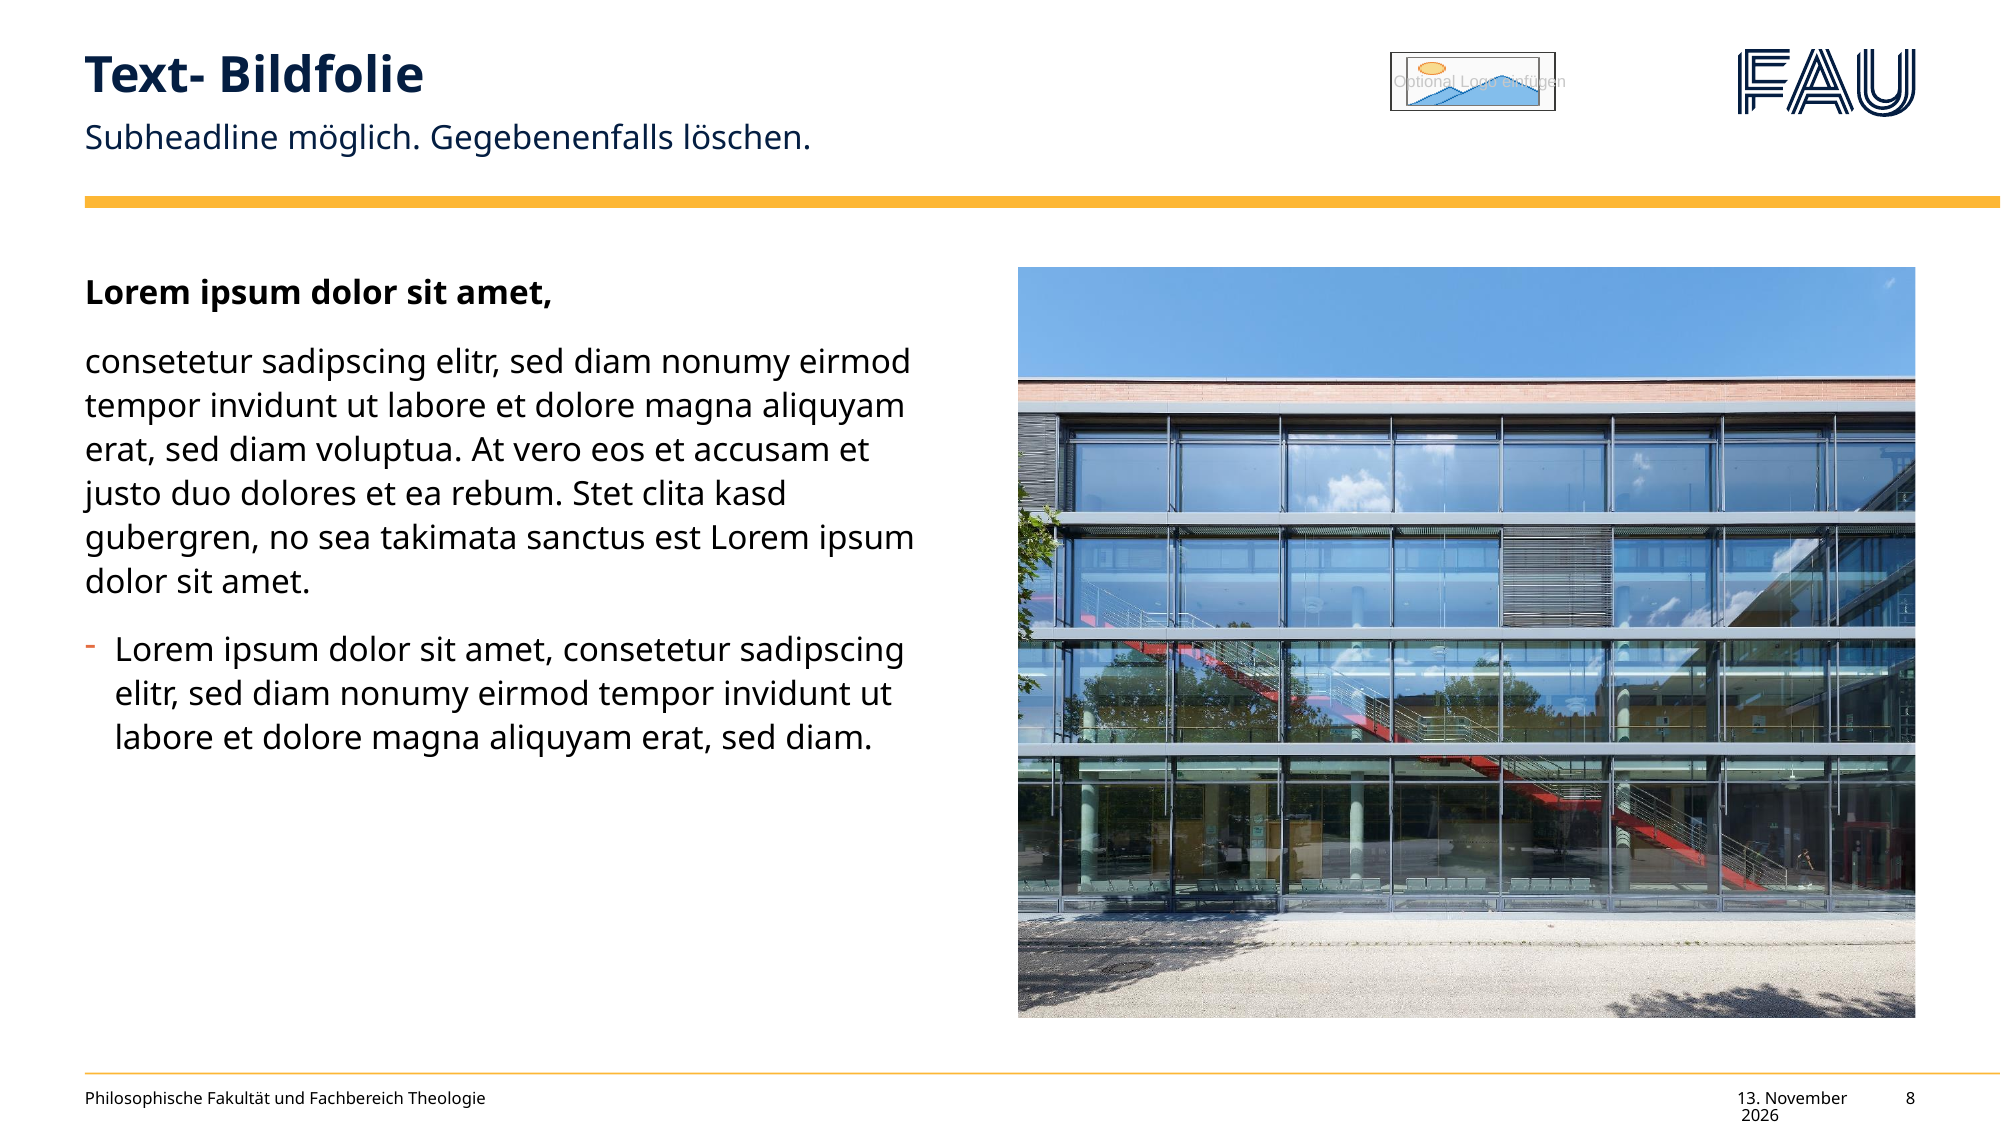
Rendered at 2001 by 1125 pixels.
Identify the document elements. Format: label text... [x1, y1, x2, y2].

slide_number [1737, 1088, 1849, 1109]
picture [1383, 49, 1562, 113]
list Lorem ipsum dolor sit amet, consetetur sadipscing elitr, sed diam nonumy eirmod tempor invidunt ut labore et dolore magna aliquyam erat, sed diam voluptua. At vero eos et accusam et justo duo dolores et ea rebum. Stet clita kasd gubergren, no sea takimata sanctus est Lorem ipsum dolor sit amet. Lorem ipsum dolor sit amet, consetetur sadipscing elitr, sed diam nonumy eirmod tempor invidunt ut labore et dolore magna aliquyam erat, sed diam. [85, 267, 983, 1018]
footer Philosophische Fakultät und Fachbereich Theologie [85, 1088, 983, 1109]
title Text- Bildfolie [85, 49, 1208, 104]
slide_number 8 [1905, 1088, 1916, 1109]
picture [1018, 267, 1916, 1018]
list Subheadline möglich. Gegebenenfalls löschen. [85, 112, 1208, 154]
